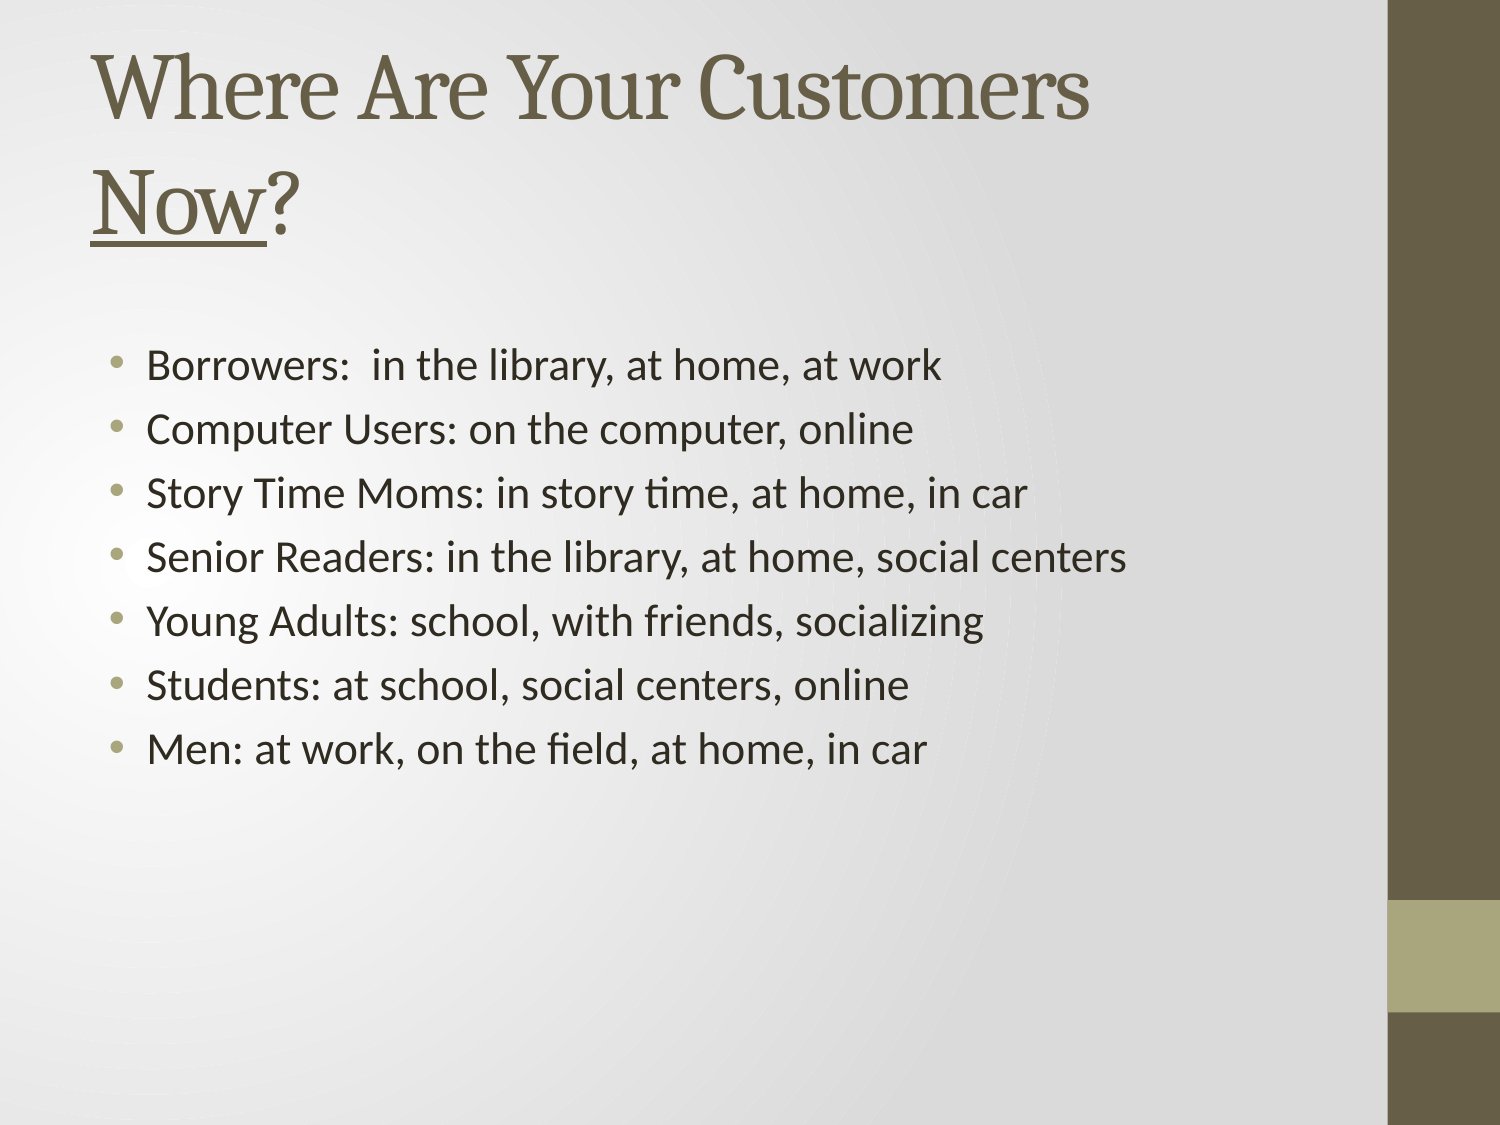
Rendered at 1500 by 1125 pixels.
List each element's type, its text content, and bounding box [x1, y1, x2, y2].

list Borrowers: in the library, at home, at work Computer Users: on the computer, online Story Time Moms: in story time, at home, in car Senior Readers: in the library, at home, social centers Young Adults: school, with friends, socializing Students: at school, social centers, online Men: at work, on the field, at home, in car [75, 262, 1325, 1050]
title Where Are Your Customers Now? [75, 45, 1325, 233]
